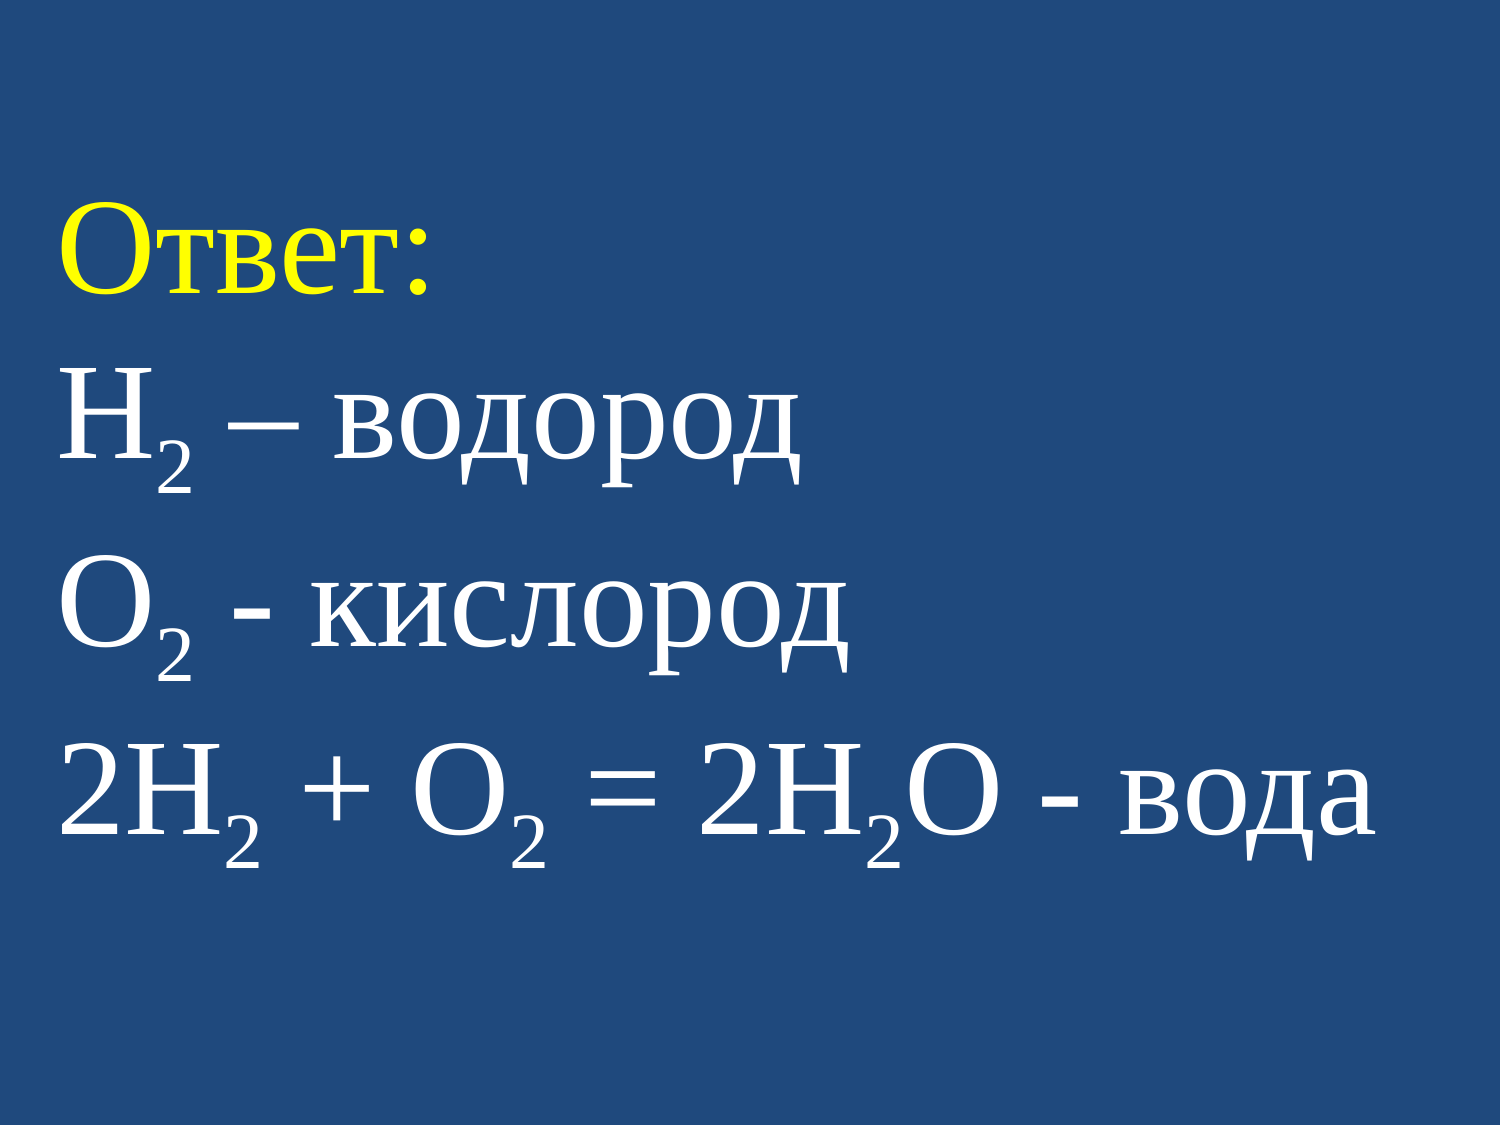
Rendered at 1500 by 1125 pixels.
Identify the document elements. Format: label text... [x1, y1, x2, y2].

text_box Ответ: H2 – водород O2 - кислород 2H2 + O2 = 2H2O - вода [41, 149, 1459, 1057]
